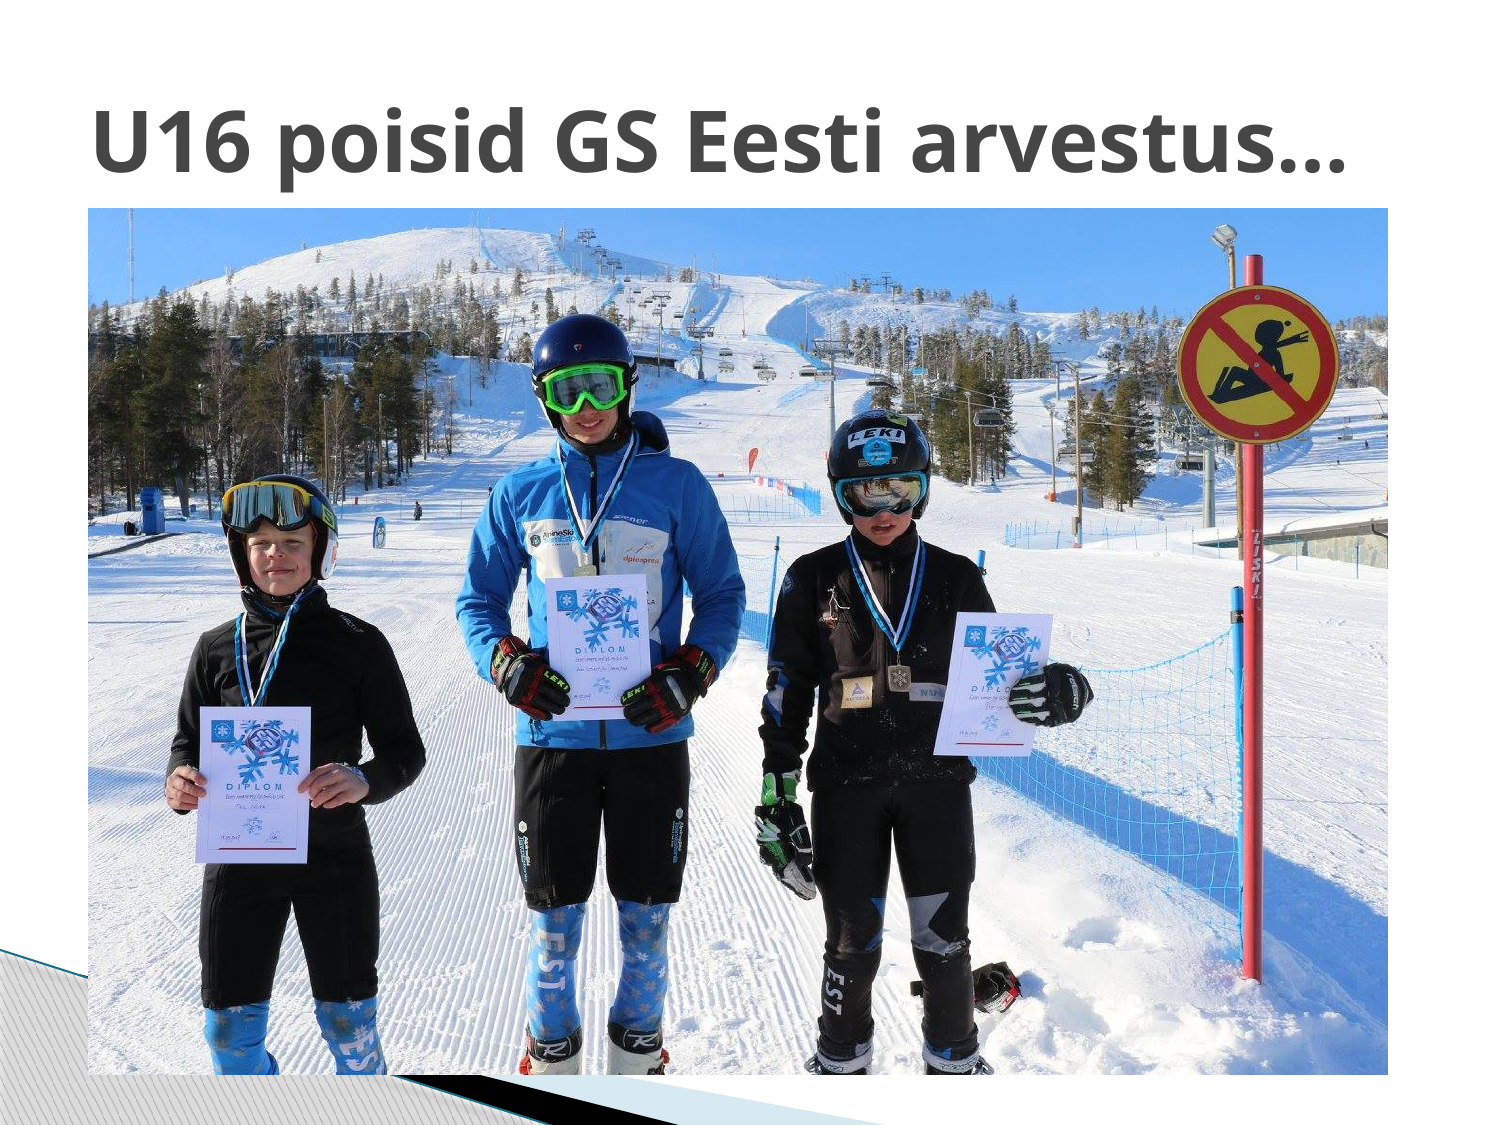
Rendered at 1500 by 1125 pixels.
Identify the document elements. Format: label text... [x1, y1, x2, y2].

title U16 poisid GS Eesti arvestus… [75, 45, 1425, 233]
picture [88, 207, 1389, 1075]
